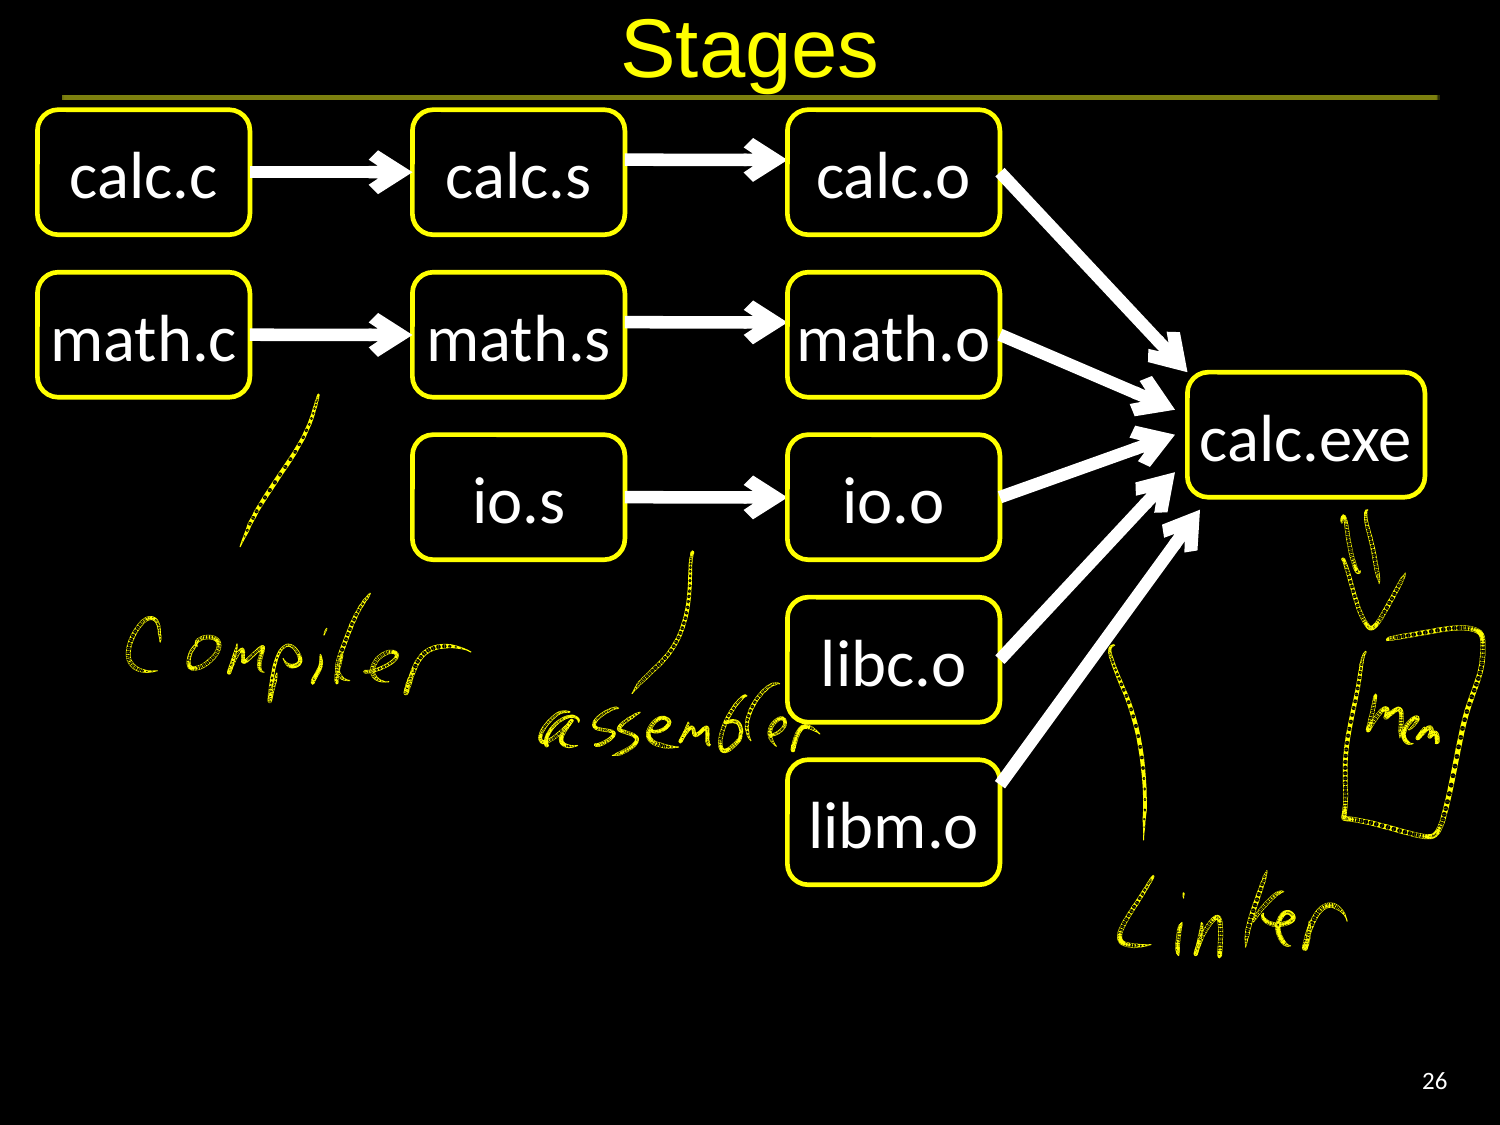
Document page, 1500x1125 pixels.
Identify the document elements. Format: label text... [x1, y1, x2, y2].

text_box math.o [787, 272, 994, 386]
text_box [999, 376, 1176, 386]
text_box calc.s [412, 109, 625, 235]
text_box math.s [412, 272, 625, 386]
title Stages [37, 0, 1463, 88]
text_box calc.c [37, 109, 250, 235]
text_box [993, 178, 1195, 367]
text_box math.c [37, 272, 250, 398]
picture [119, 387, 1492, 966]
text_box calc.exe [1188, 372, 1424, 386]
text_box calc.o [787, 109, 1000, 235]
picture [62, 95, 1440, 100]
